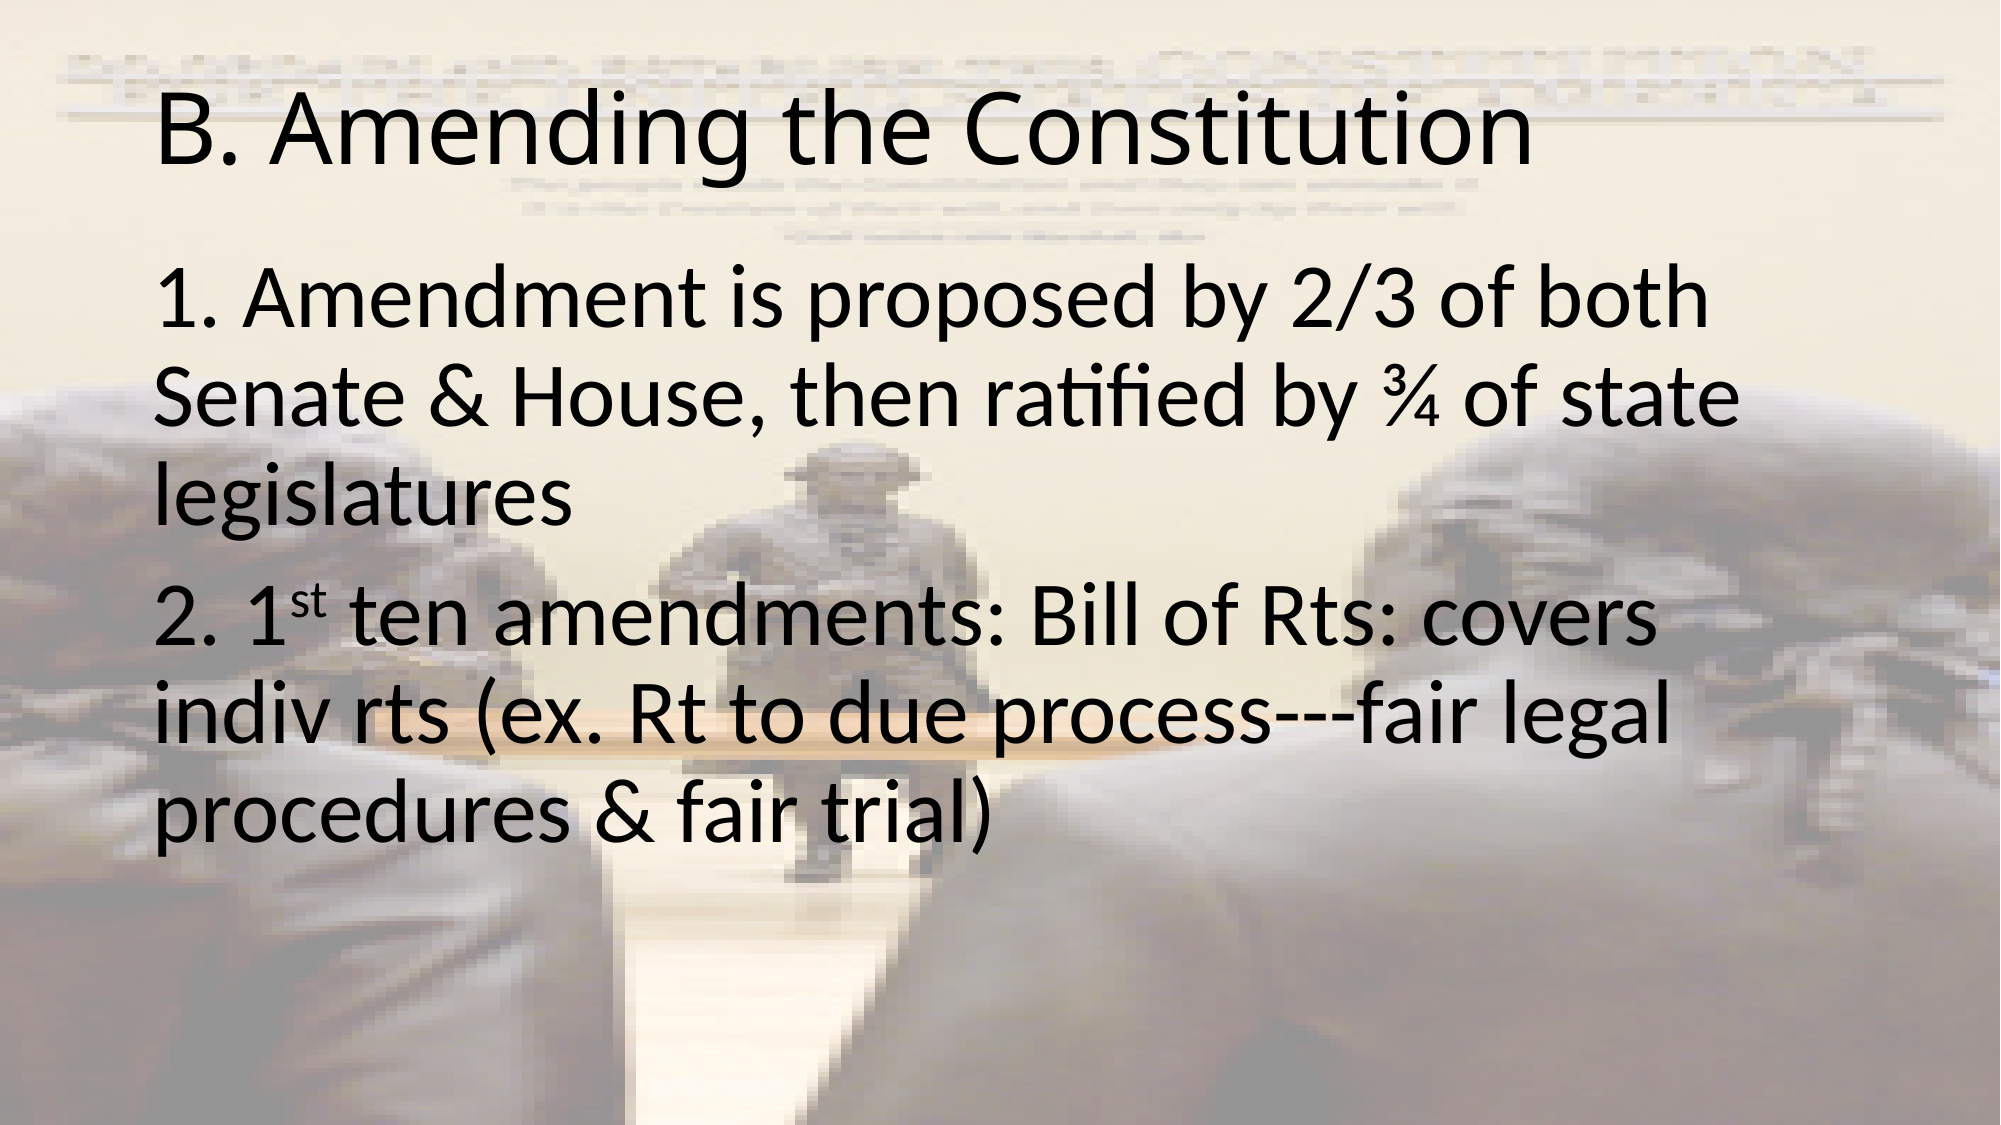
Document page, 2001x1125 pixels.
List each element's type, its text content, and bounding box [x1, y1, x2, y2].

title B. Amending the Constitution [137, 23, 1863, 240]
list 1. Amendment is proposed by 2/3 of both Senate & House, then ratified by ¾ of state legislatures 2. 1st ten amendments: Bill of Rts: covers indiv rts (ex. Rt to due process---fair legal procedures & fair trial) [137, 240, 1863, 955]
